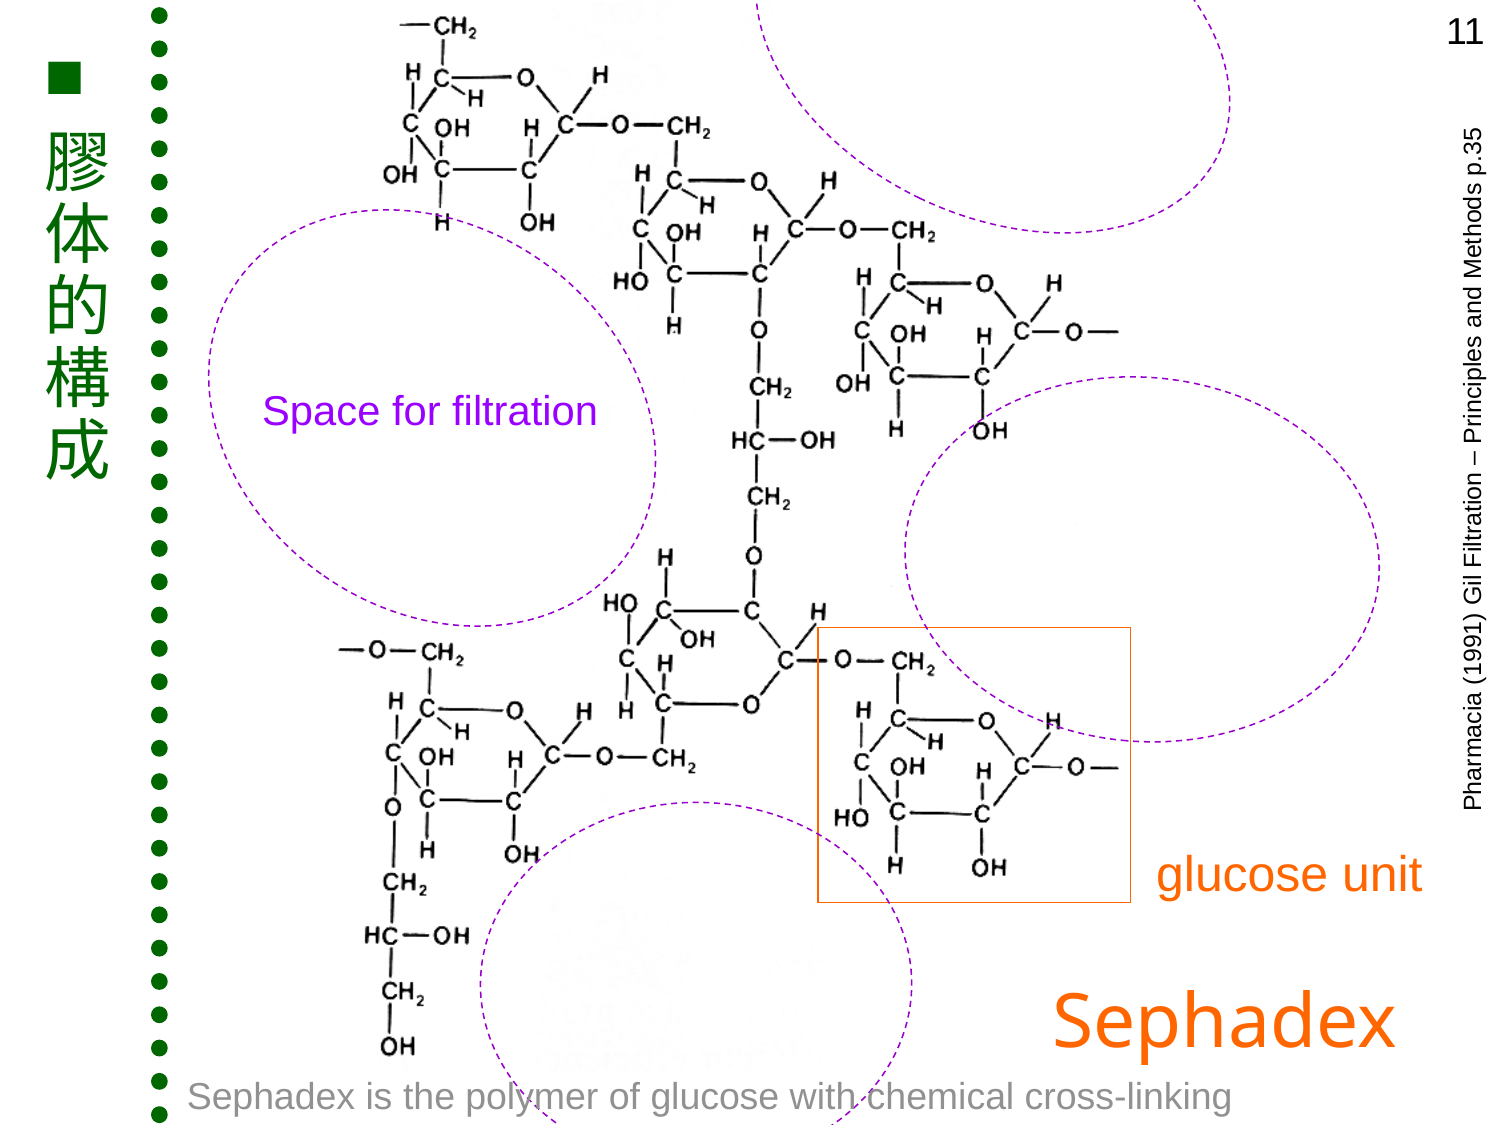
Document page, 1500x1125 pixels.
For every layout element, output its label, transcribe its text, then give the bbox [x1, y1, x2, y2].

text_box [292, 2, 1148, 1078]
text_box [756, 0, 1230, 218]
text_box Sephadex [1148, 964, 1412, 1070]
text_box [208, 232, 292, 551]
text_box [1148, 377, 1380, 742]
text_box 11 [1431, 0, 1500, 60]
text_box ■ 膠 体 的 構 成 [29, 37, 127, 497]
text_box Sephadex is the polymer of glucose with chemical cross-linking [172, 1064, 1248, 1125]
text_box Pharmacia (1991) Gil Filtration – Principles and Methods p.35 [1448, 105, 1494, 834]
text_box glucose unit [1148, 833, 1438, 909]
text_box Space for filtration [247, 376, 292, 442]
